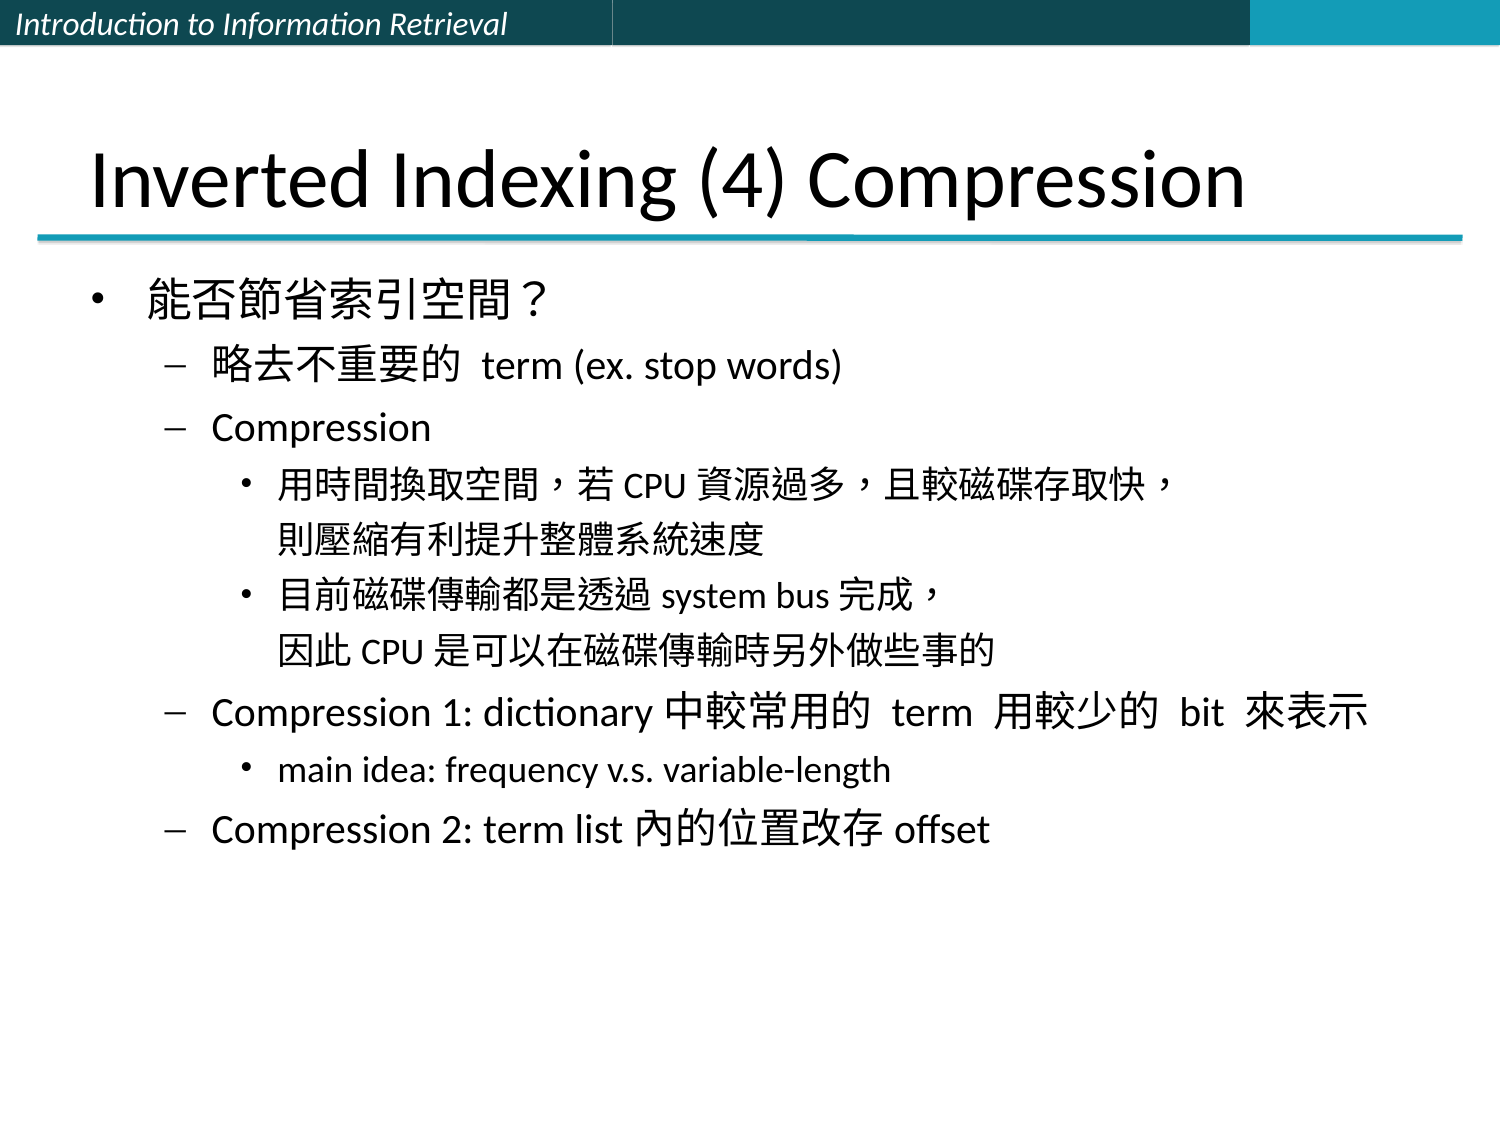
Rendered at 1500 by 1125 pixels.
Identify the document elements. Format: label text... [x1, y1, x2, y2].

title Inverted Indexing (4) Compression [74, 16, 1425, 232]
list 能否節省索引空間？ 略去不重要的 term (ex. stop words) Compression 用時間換取空間，若CPU資源過多，且較磁碟存取快， 則壓縮有利提升整體系統速度 目前磁碟傳輸都是透過system bus完成， 因此CPU是可以在磁碟傳輸時另外做些事的 Compression 1: dictionary中較常用的 term 用較少的 bit 來表示 main idea: frequency v.s. variable-length Compression 2: term list內的位置改存offset [74, 262, 1425, 1062]
